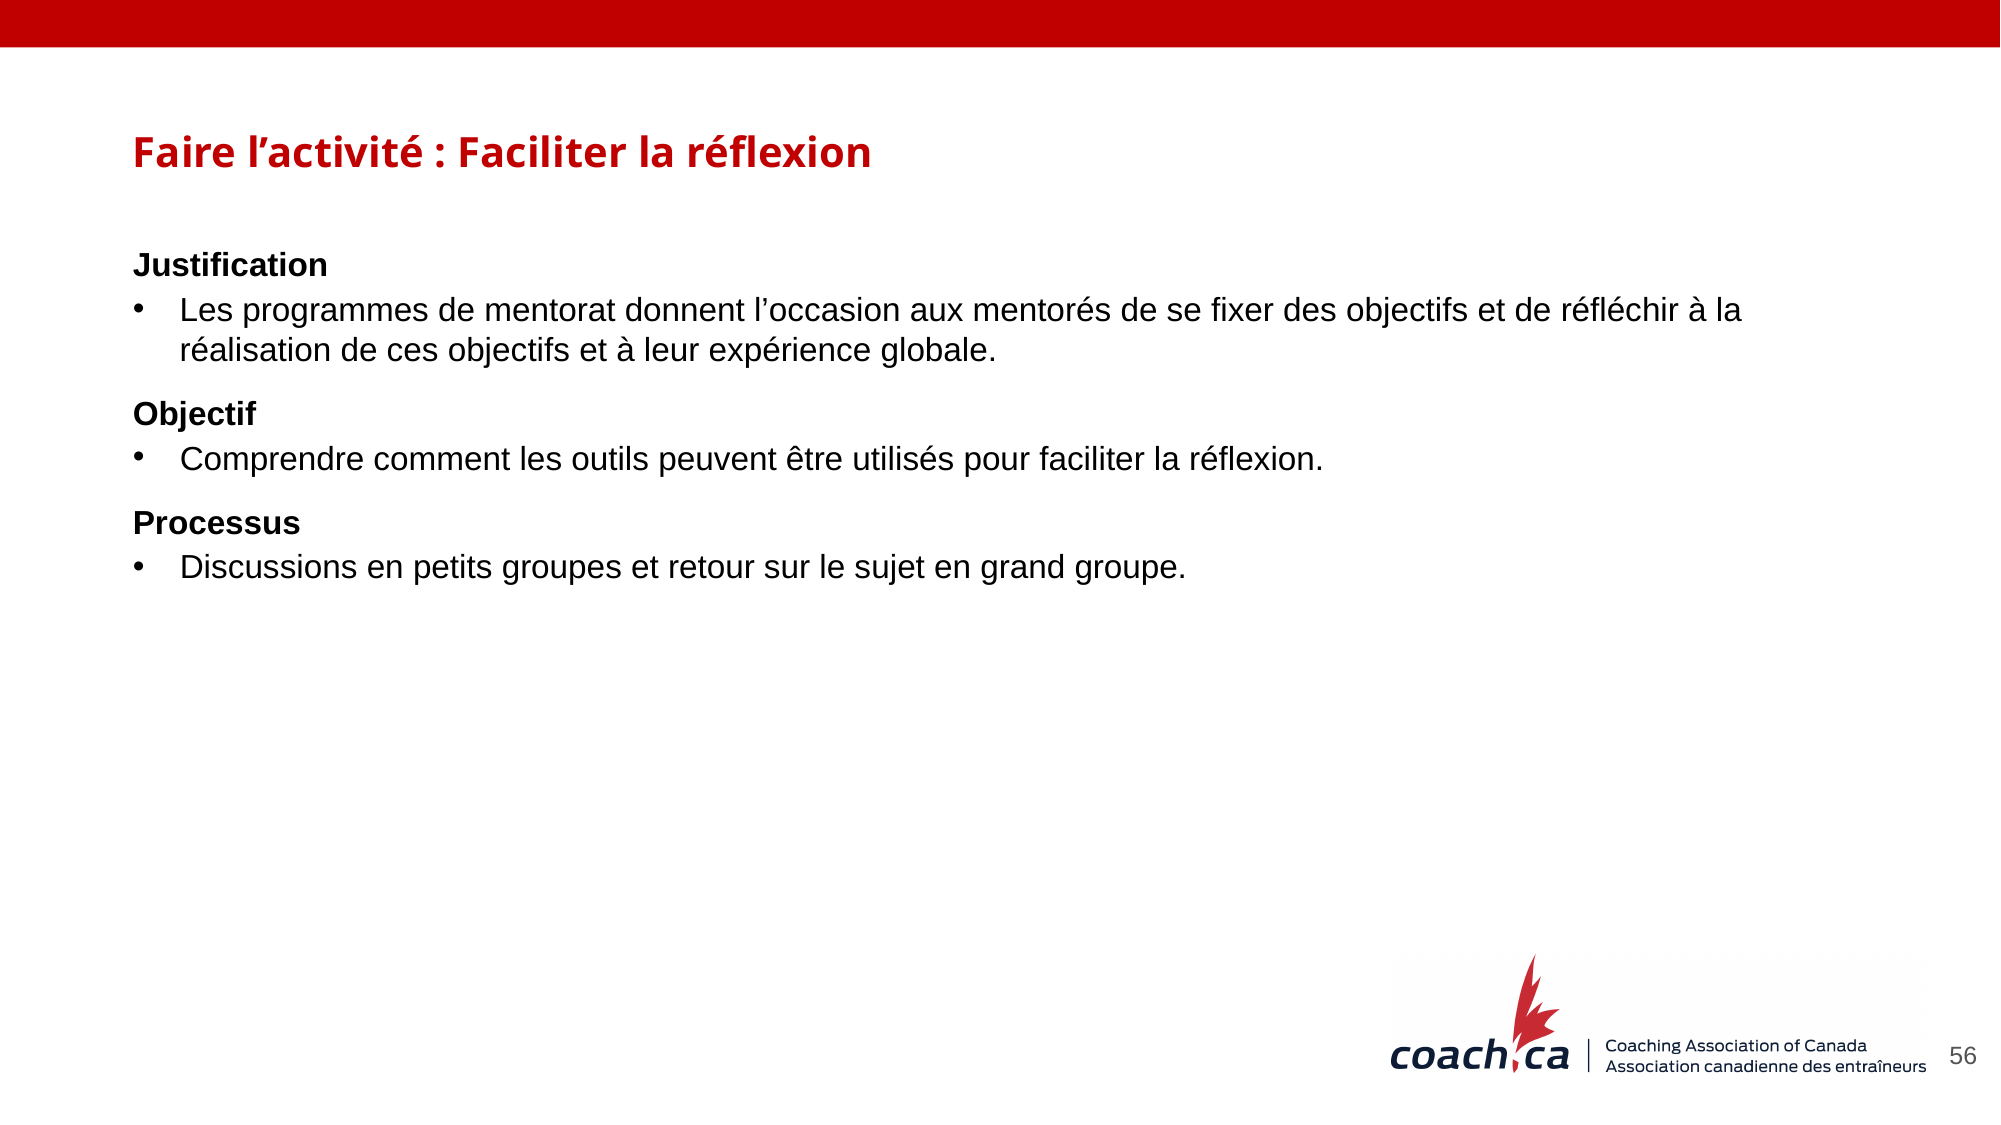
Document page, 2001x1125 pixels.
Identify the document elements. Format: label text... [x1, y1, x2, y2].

slide_number 56 [1542, 1024, 1993, 1085]
text_box Faire l’activité : Faciliter la réflexion [118, 118, 1936, 183]
picture [1391, 953, 1926, 1073]
text_box Justification Les programmes de mentorat donnent l’occasion aux mentorés de se fixer des objectifs et de réfléchir à la réalisation de ces objectifs et à leur expérience globale. Objectif Comprendre comment les outils peuvent être utilisés pour faciliter la réflexion. Processus Discussions en petits groupes et retour sur le sujet en grand groupe. [118, 236, 1813, 593]
